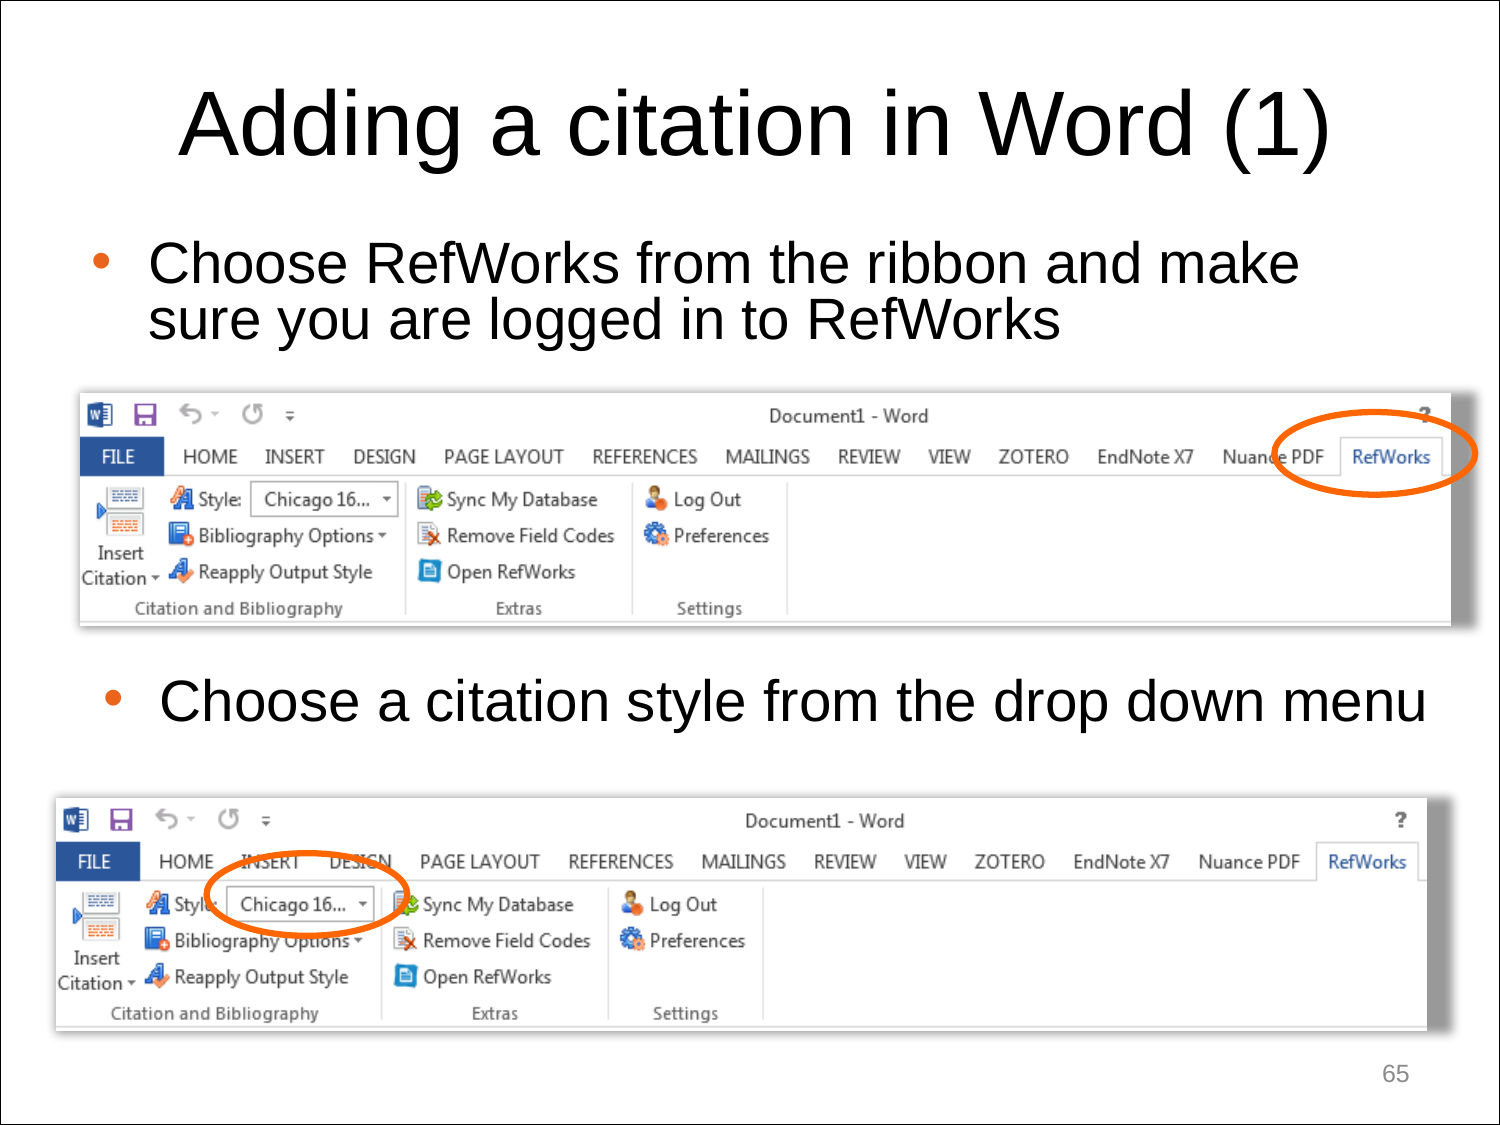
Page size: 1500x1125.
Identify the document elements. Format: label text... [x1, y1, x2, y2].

text_box [0, 0, 1500, 1125]
picture [56, 798, 1428, 1031]
text_box [1455, 426, 1478, 481]
picture [80, 393, 1451, 626]
text_box Choose a citation style from the drop down menu [88, 668, 1451, 767]
text_box Adding a citation in Word (1) [64, 24, 1449, 213]
